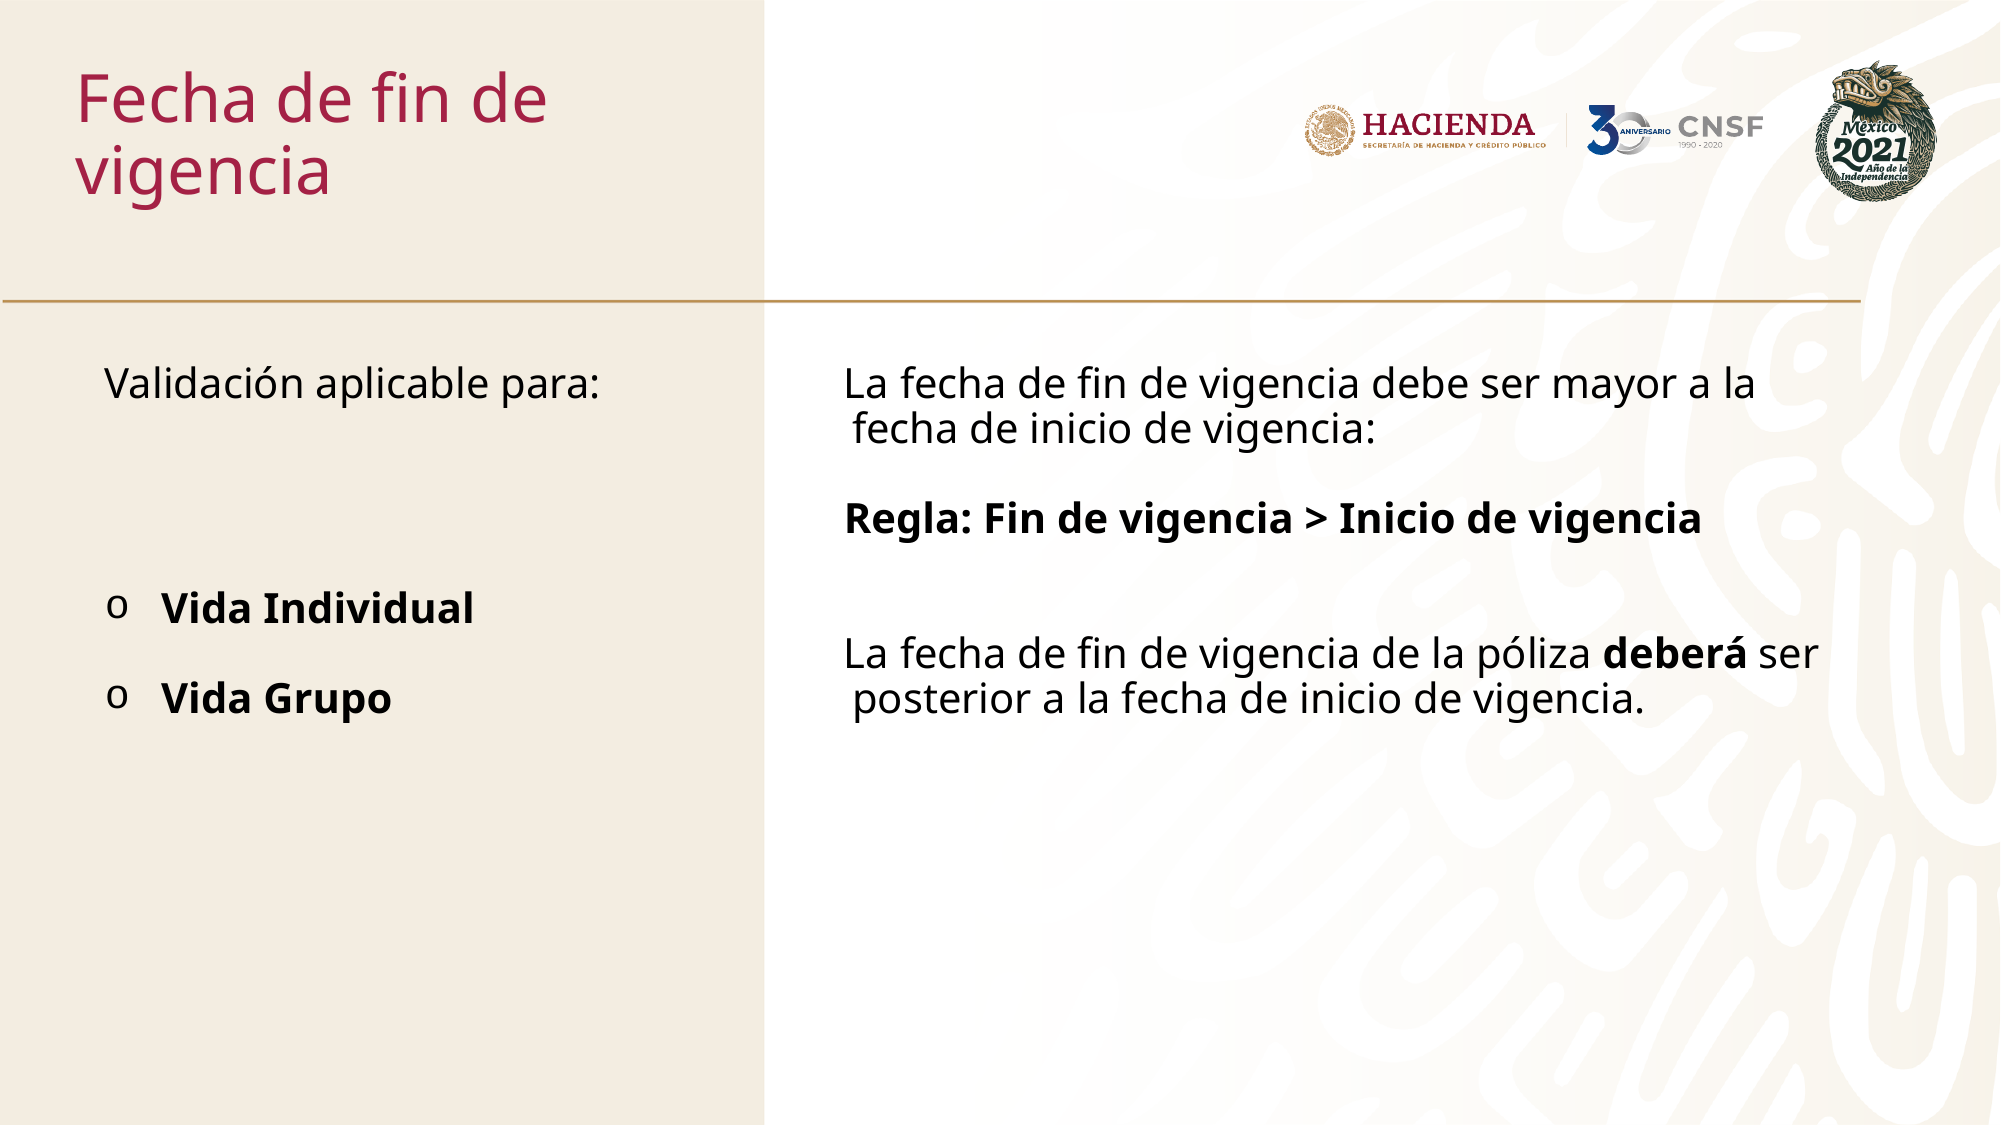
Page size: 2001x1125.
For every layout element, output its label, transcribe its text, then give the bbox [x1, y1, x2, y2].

picture [0, 0, 2001, 1125]
list Validación aplicable para: Vida Individual Vida Grupo [60, 354, 719, 1014]
list La fecha de fin de vigencia debe ser mayor a la fecha de inicio de vigencia: Regla: Fin de vigencia > Inicio de vigencia La fecha de fin de vigencia de la póliza deberá ser posterior a la fecha de inicio de vigencia. [799, 354, 1867, 1014]
list Fecha de fin de vigencia [60, 57, 719, 271]
